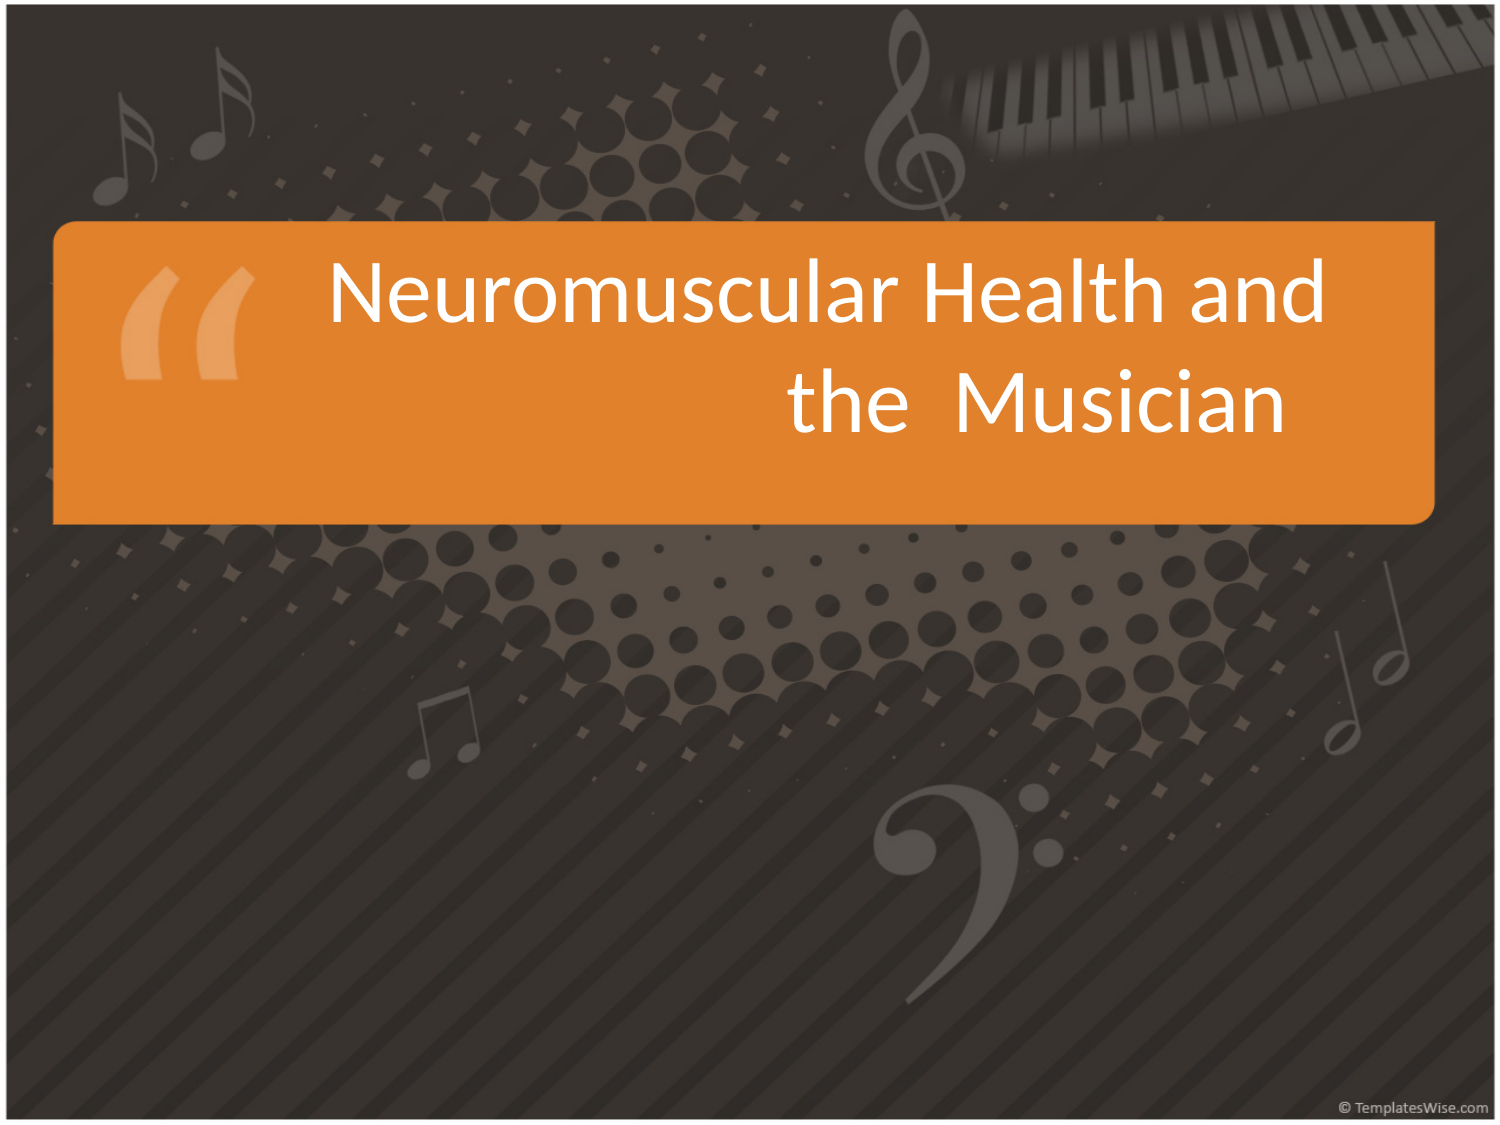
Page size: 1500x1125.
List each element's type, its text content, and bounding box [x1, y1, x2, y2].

title Neuromuscular Health and the Musician [257, 246, 1346, 435]
picture [0, 0, 1500, 1125]
